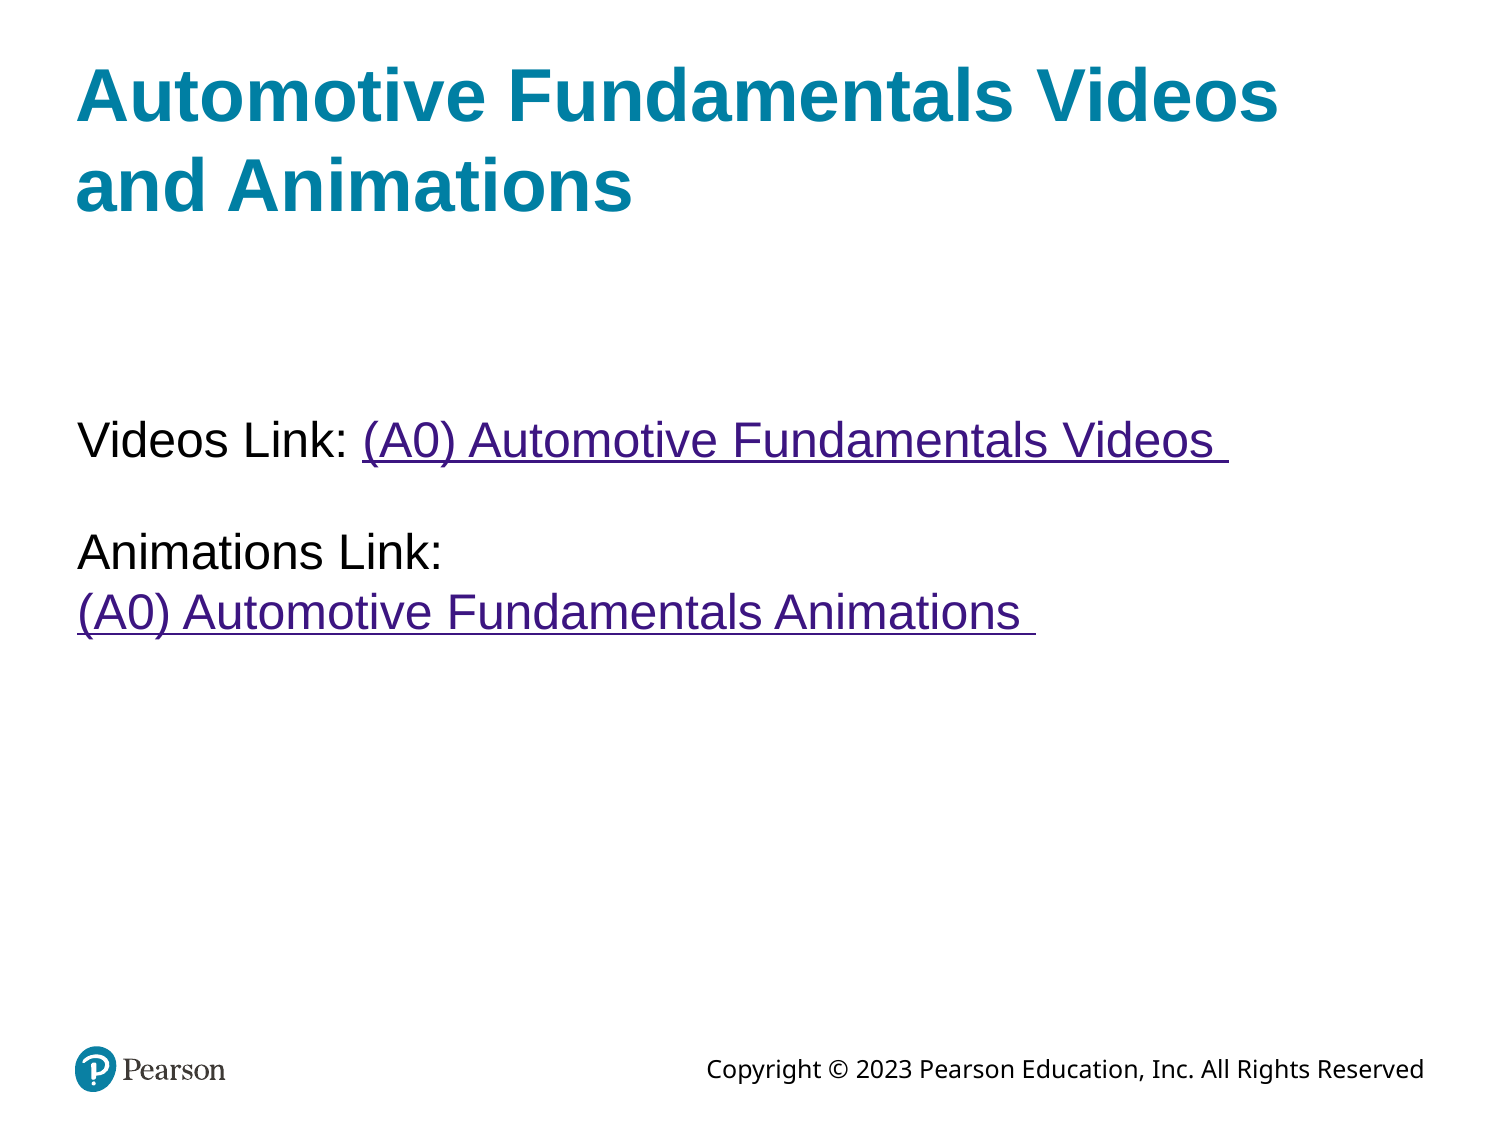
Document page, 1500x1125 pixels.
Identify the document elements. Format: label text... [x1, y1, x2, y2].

text_box Animations Link: (A0) Automotive Fundamentals Animations [62, 512, 1425, 648]
title Automotive Fundamentals Videos and Animations [75, 31, 1425, 235]
text_box Videos Link: (A0) Automotive Fundamentals Videos [62, 399, 1425, 475]
